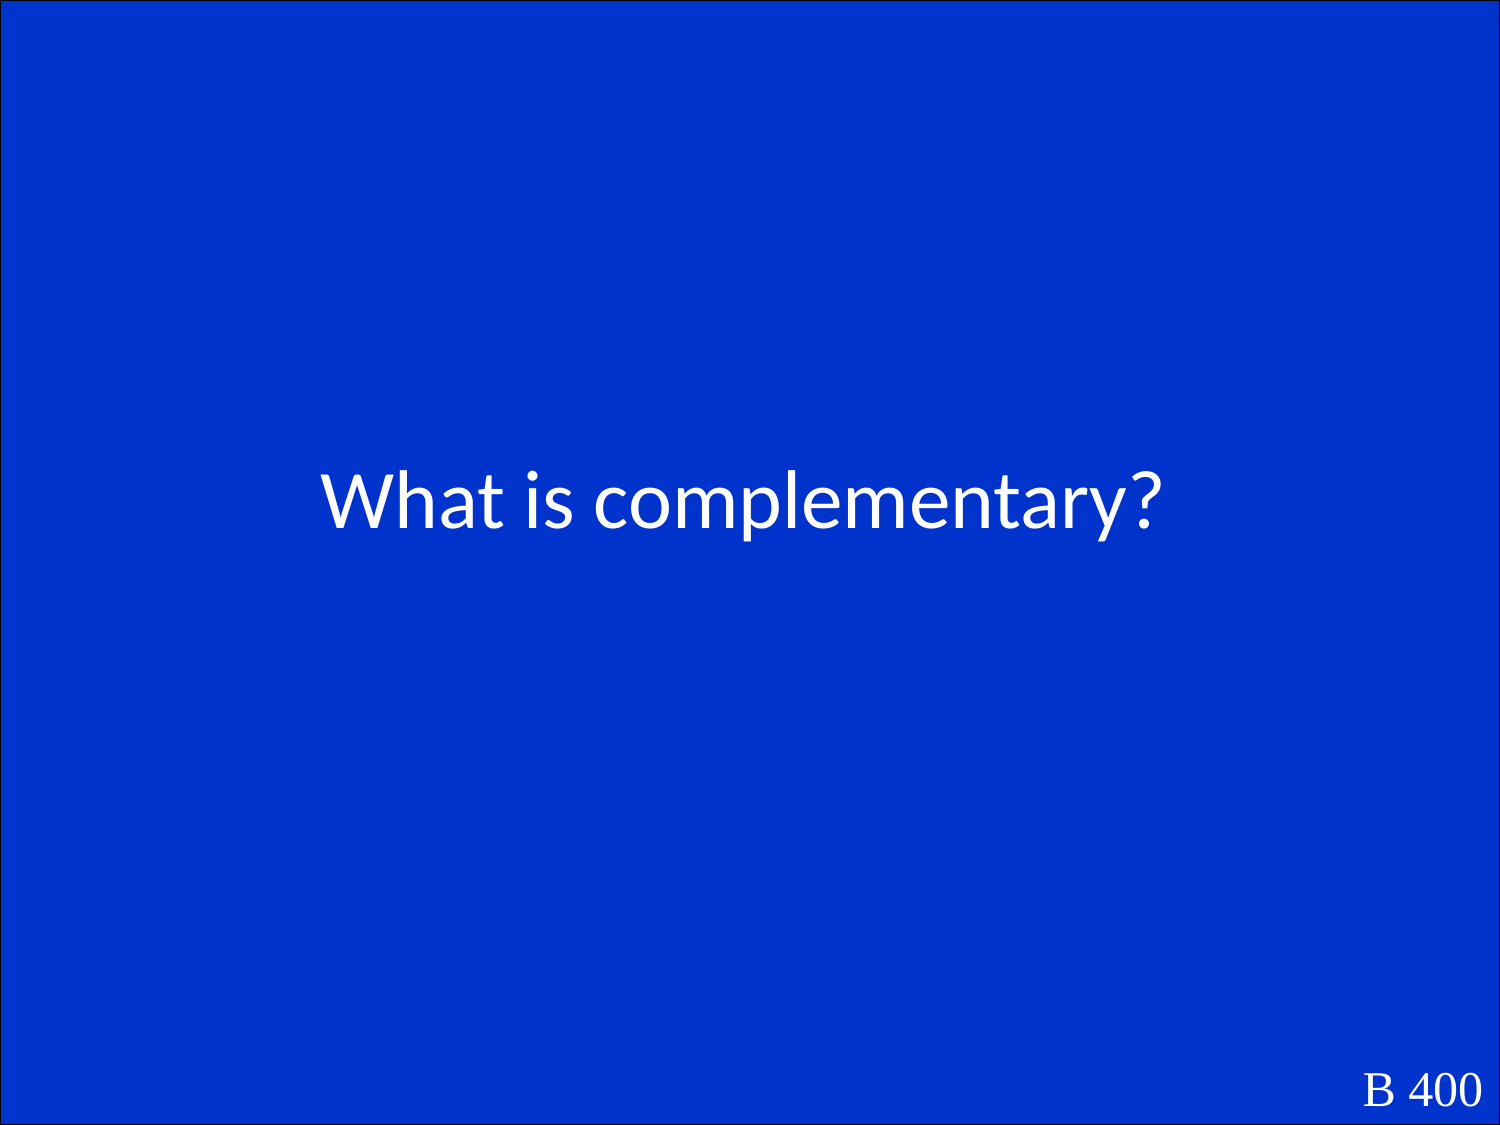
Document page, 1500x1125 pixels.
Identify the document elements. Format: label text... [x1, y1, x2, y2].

text_box B 400 [1347, 1049, 1499, 1125]
text_box [0, 0, 1500, 1125]
text_box What is complementary? [224, 437, 1263, 553]
